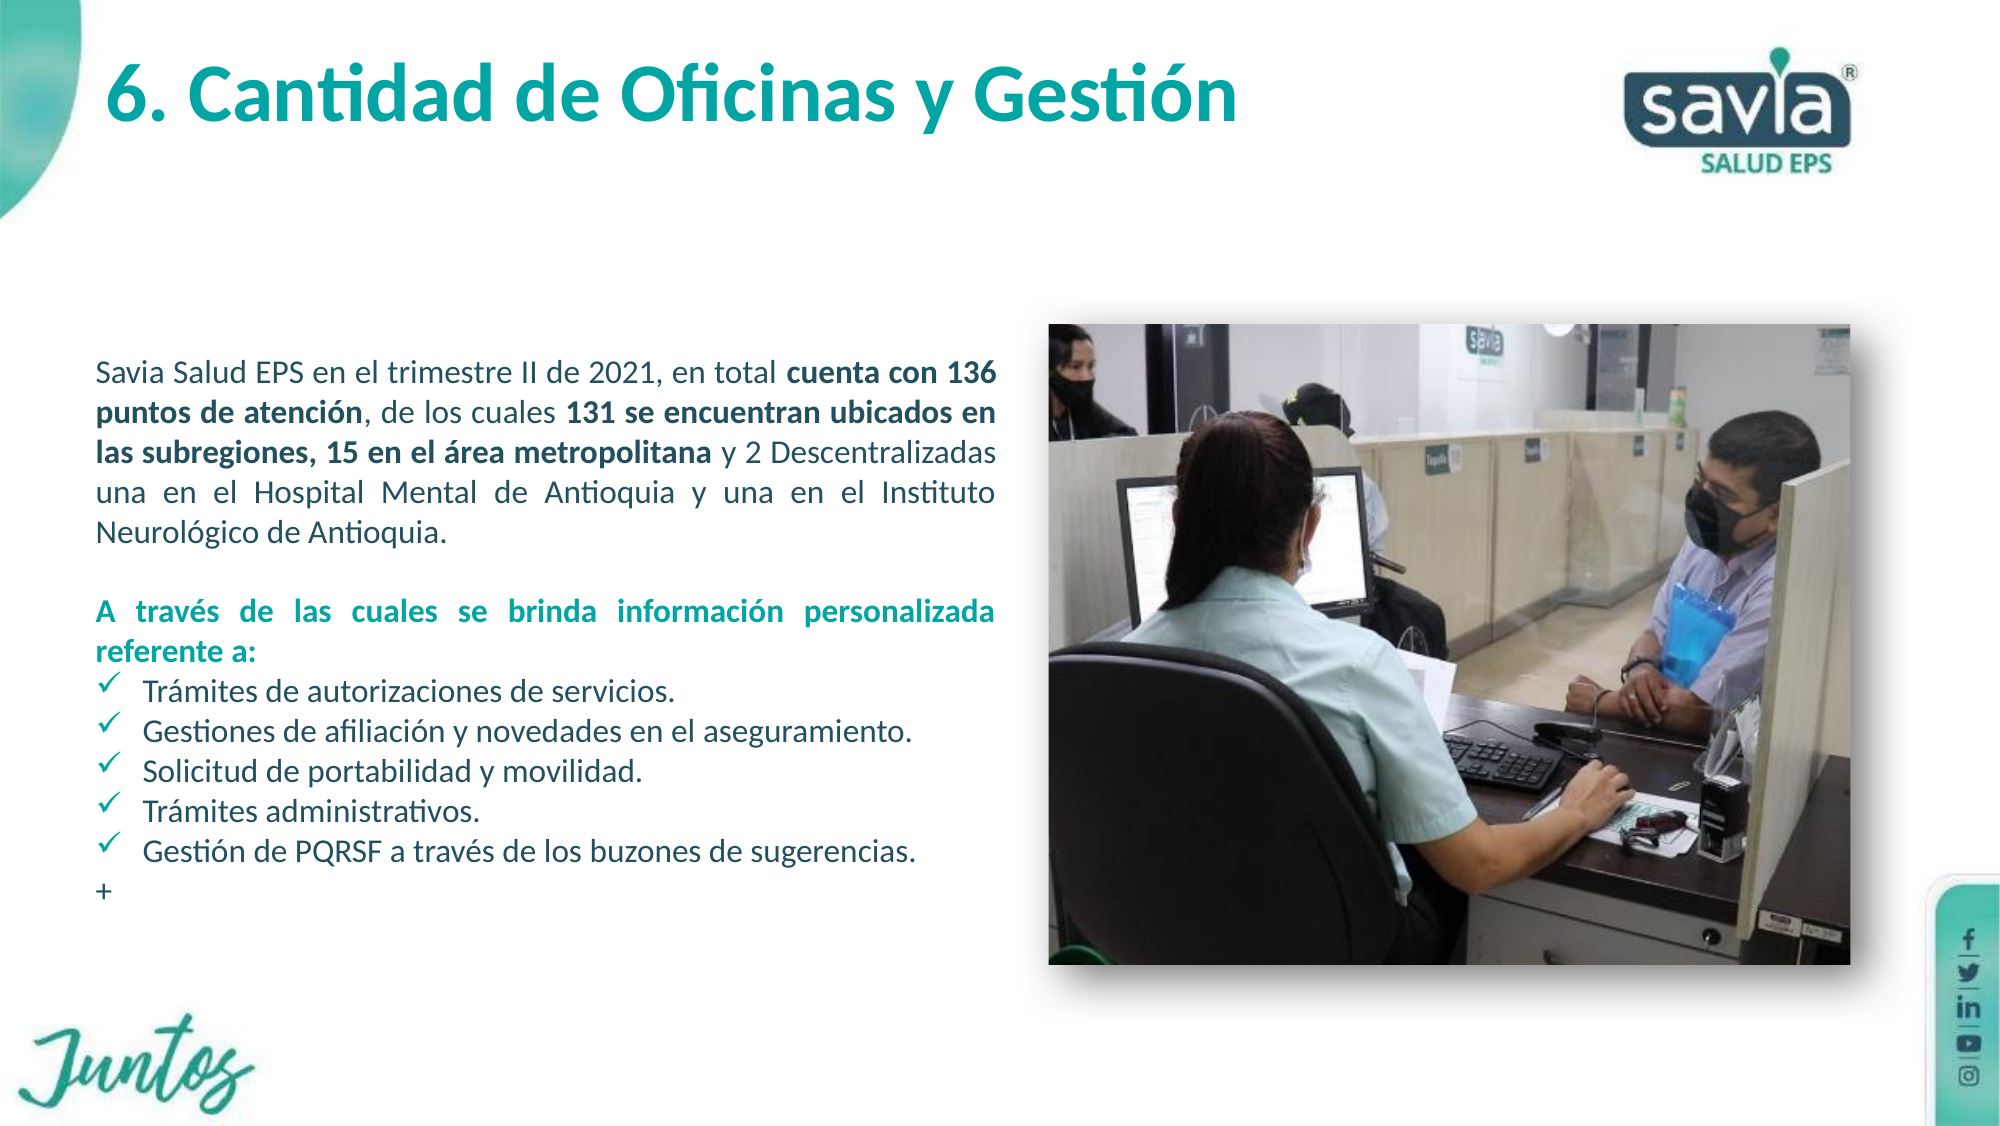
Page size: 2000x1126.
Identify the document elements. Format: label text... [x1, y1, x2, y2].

text_box Savia Salud EPS en el trimestre II de 2021, en total cuenta con 136 puntos de atención, de los cuales 131 se encuentran ubicados en las subregiones, 15 en el área metropolitana y 2 Descentralizadas una en el Hospital Mental de Antioquia y una en el Instituto Neurológico de Antioquia. A través de las cuales se brinda información personalizada referente a: Trámites de autorizaciones de servicios. Gestiones de afiliación y novedades en el aseguramiento. Solicitud de portabilidad y movilidad. Trámites administrativos. Gestión de PQRSF a través de los buzones de sugerencias. + [80, 342, 1012, 917]
picture [0, 0, 2000, 1126]
text_box 6. Cantidad de Oficinas y Gestión [90, 31, 1397, 146]
